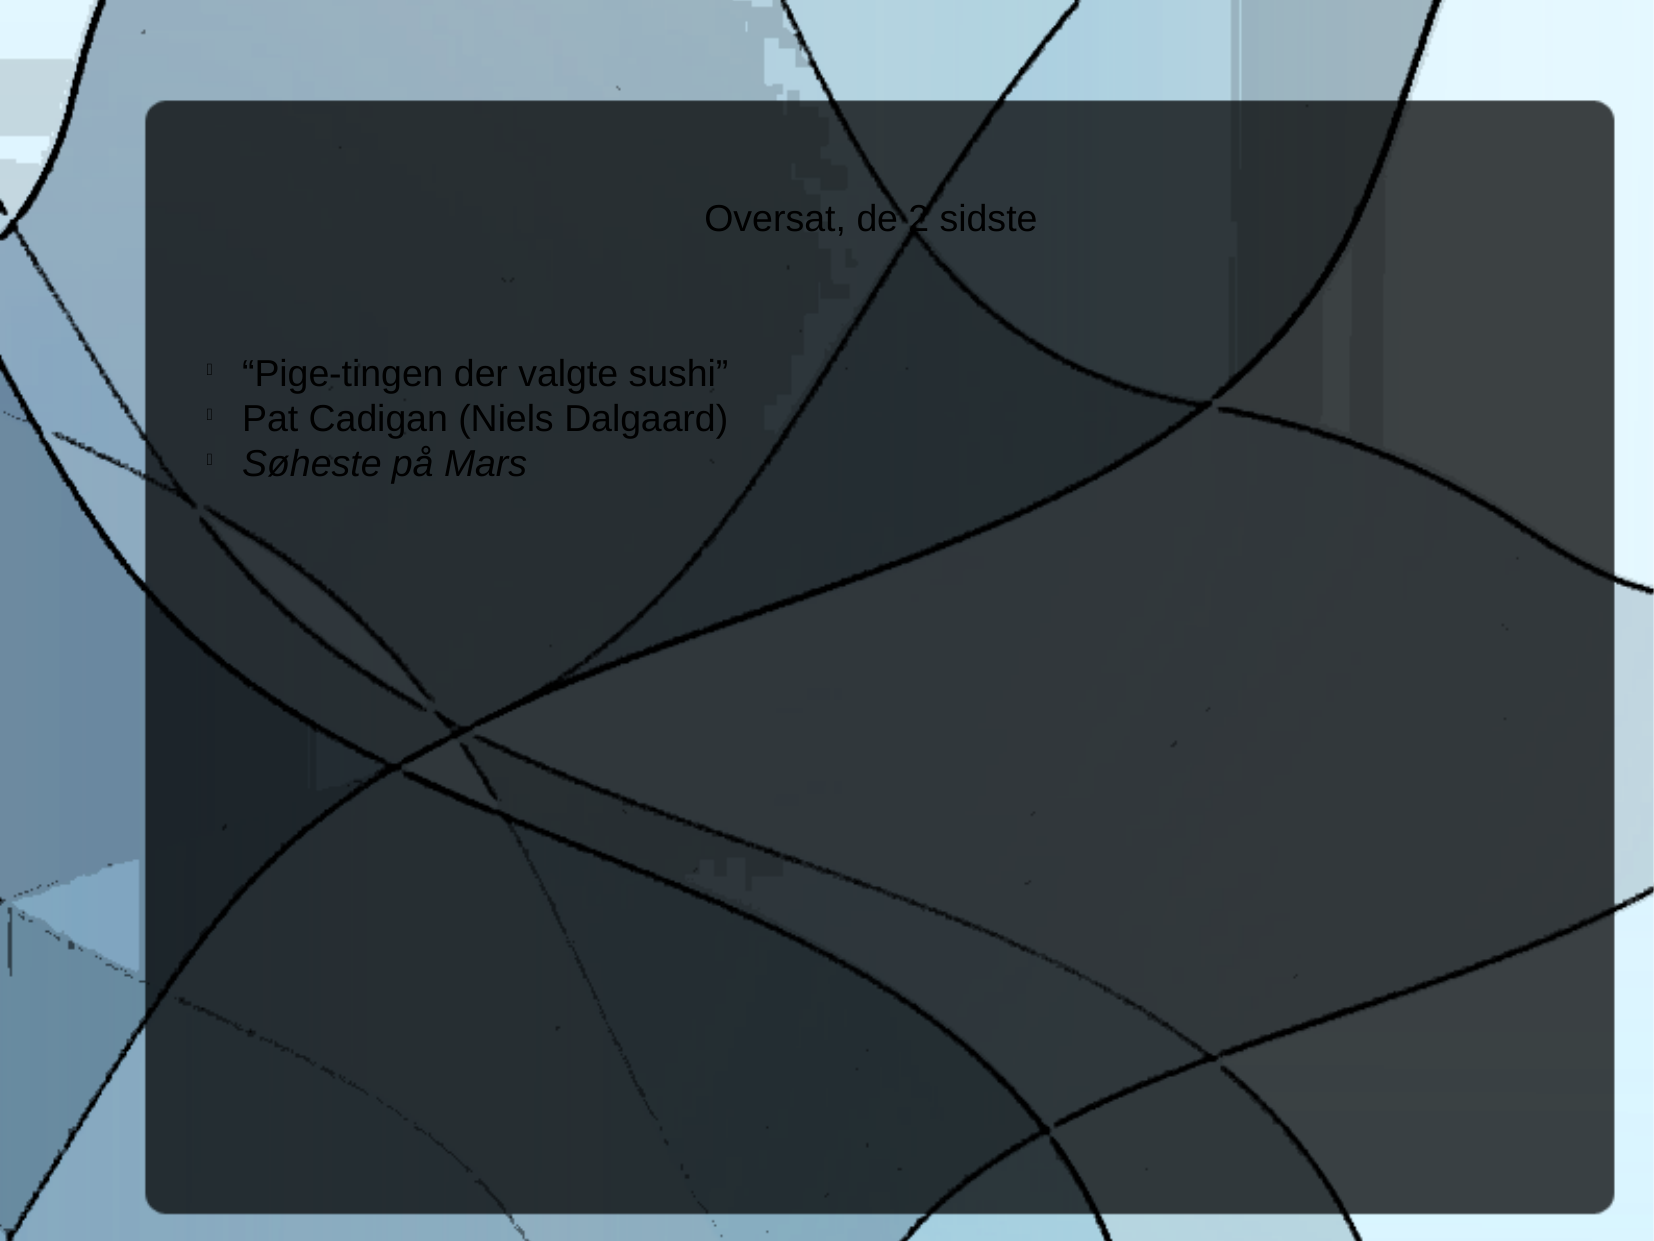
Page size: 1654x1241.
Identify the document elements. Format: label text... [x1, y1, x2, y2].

picture [0, 0, 1654, 1241]
text_box “Pige-tingen der valgte sushi” Pat Cadigan (Niels Dalgaard) Søheste på Mars [206, 349, 1571, 1069]
text_box Oversat, de 2 sidste [159, 108, 1583, 325]
